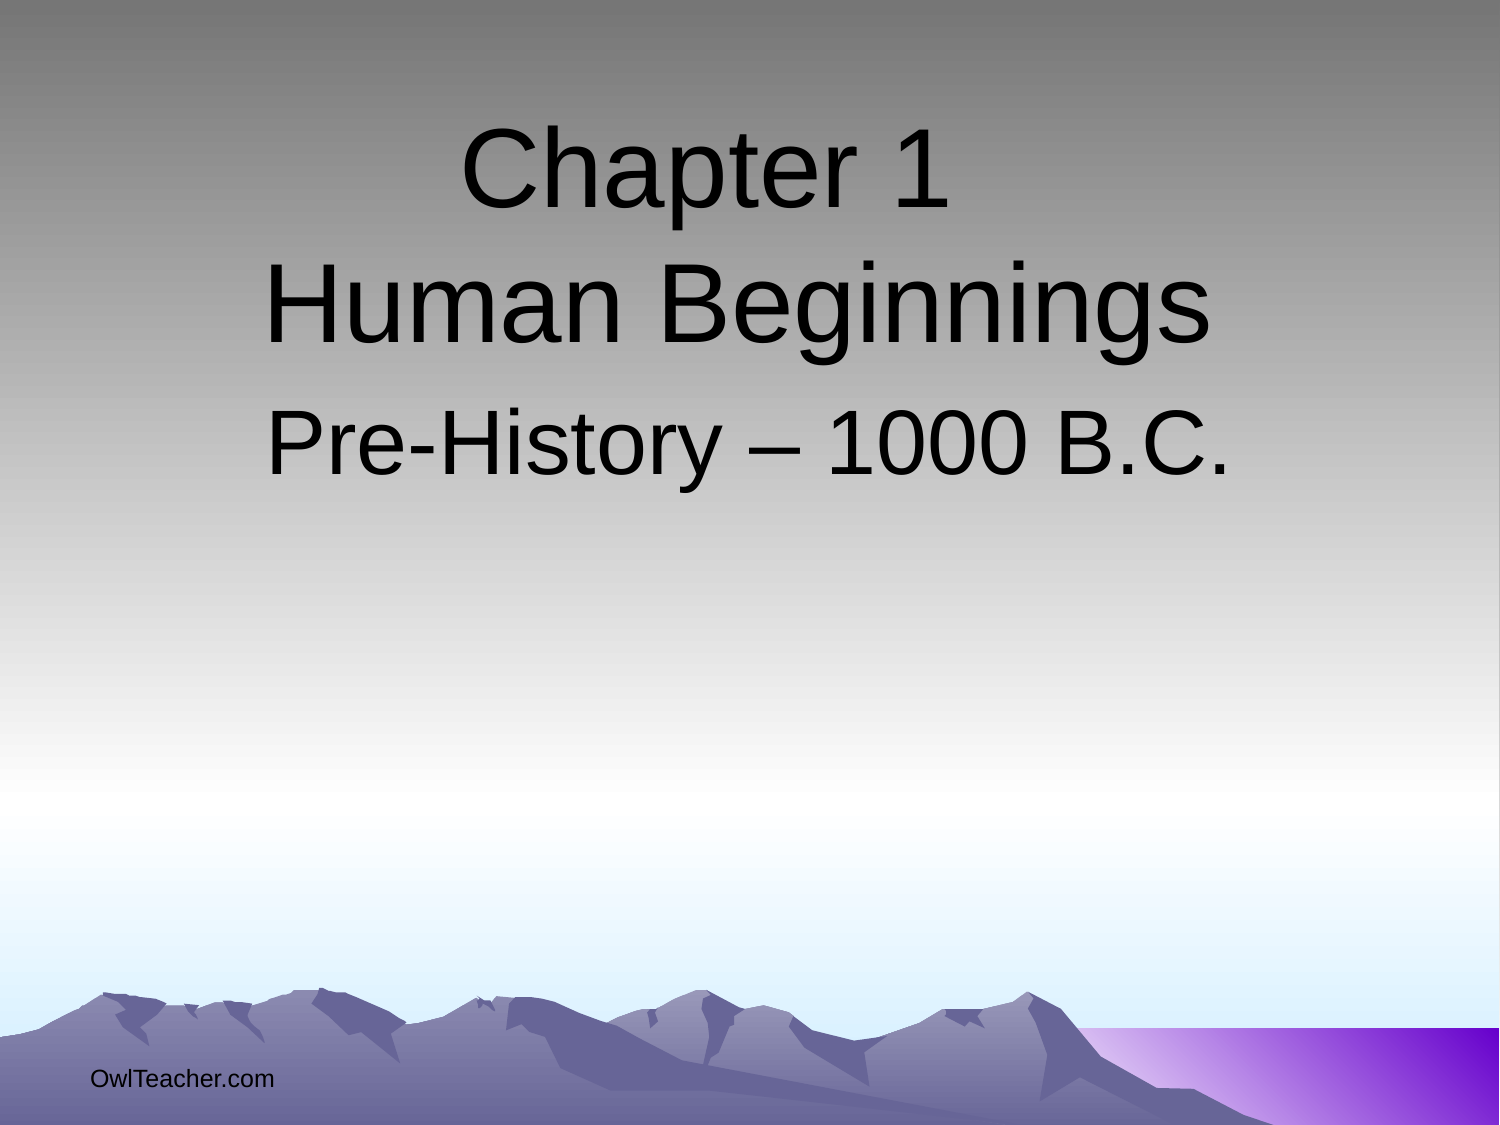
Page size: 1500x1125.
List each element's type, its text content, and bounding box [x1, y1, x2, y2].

slide_number OwlTeacher.com [74, 1024, 426, 1101]
subtitle Pre-History – 1000 B.C. [224, 374, 1276, 663]
title Chapter 1 Human Beginnings [62, 87, 1413, 373]
